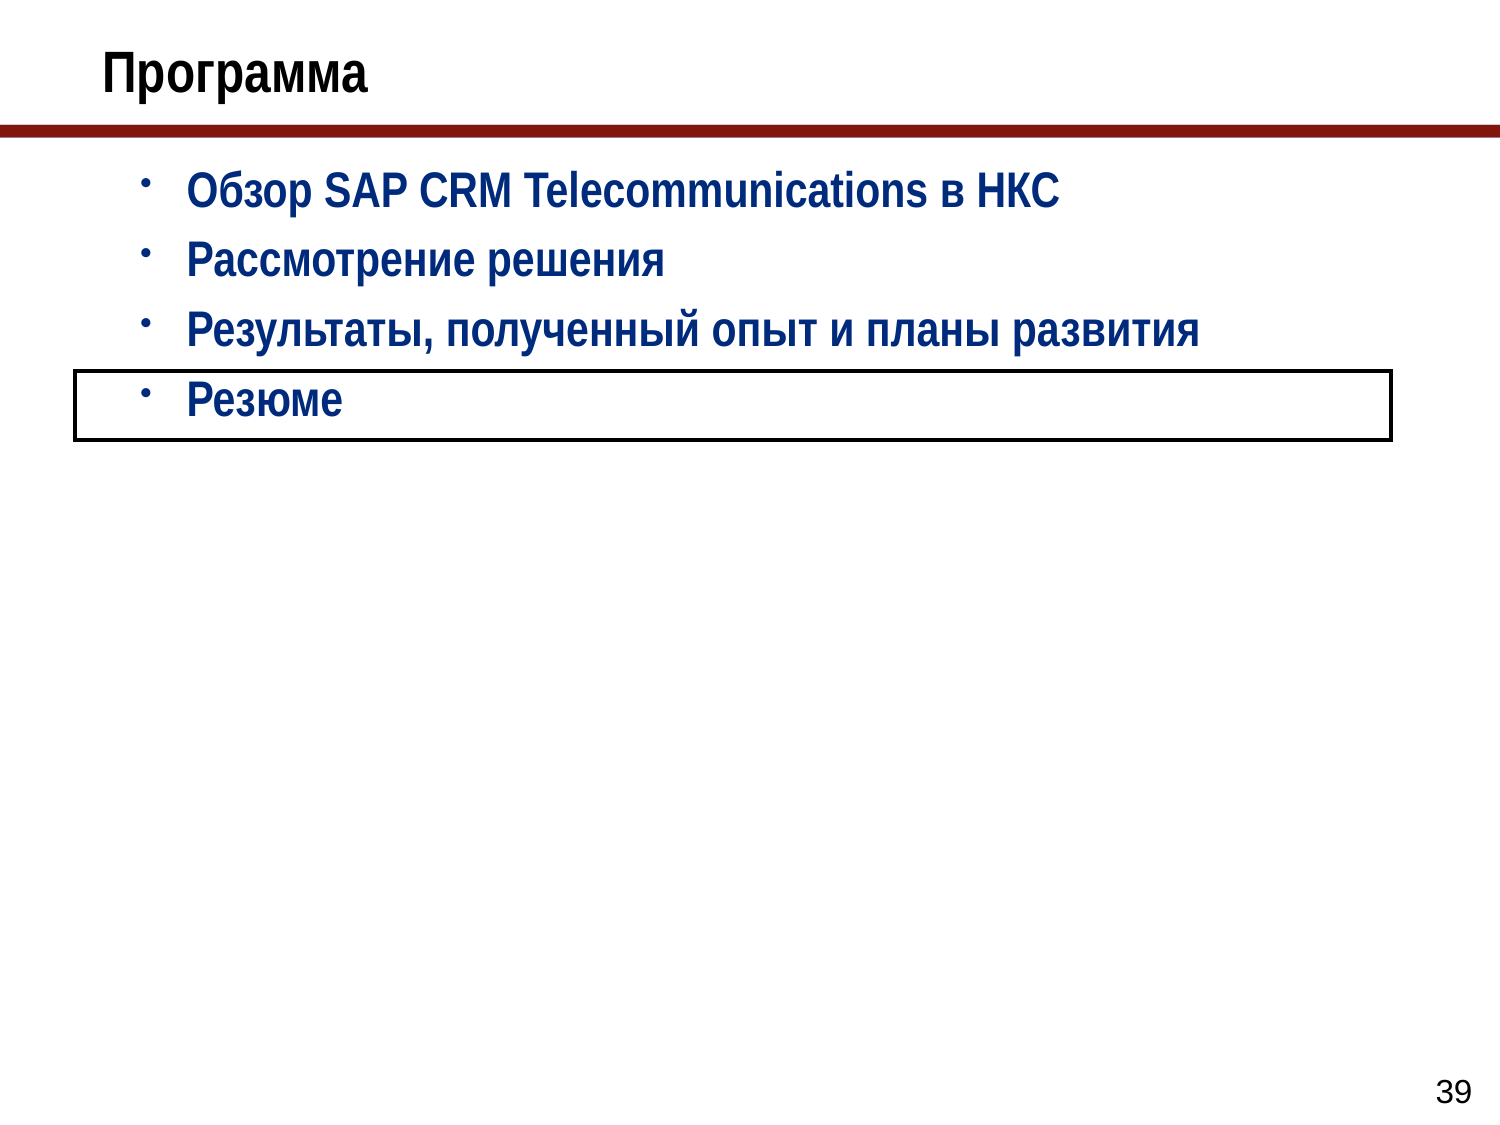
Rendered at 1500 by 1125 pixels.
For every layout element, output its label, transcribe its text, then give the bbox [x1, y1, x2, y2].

text_box 38 [1099, 1062, 1488, 1125]
text_box [74, 370, 1391, 441]
list Обзор SAP CRM Telecommunications в НКС Рассмотрение решения Результаты, полученный опыт и планы развития Резюме [124, 149, 1450, 1001]
title Программа [87, 12, 1500, 126]
